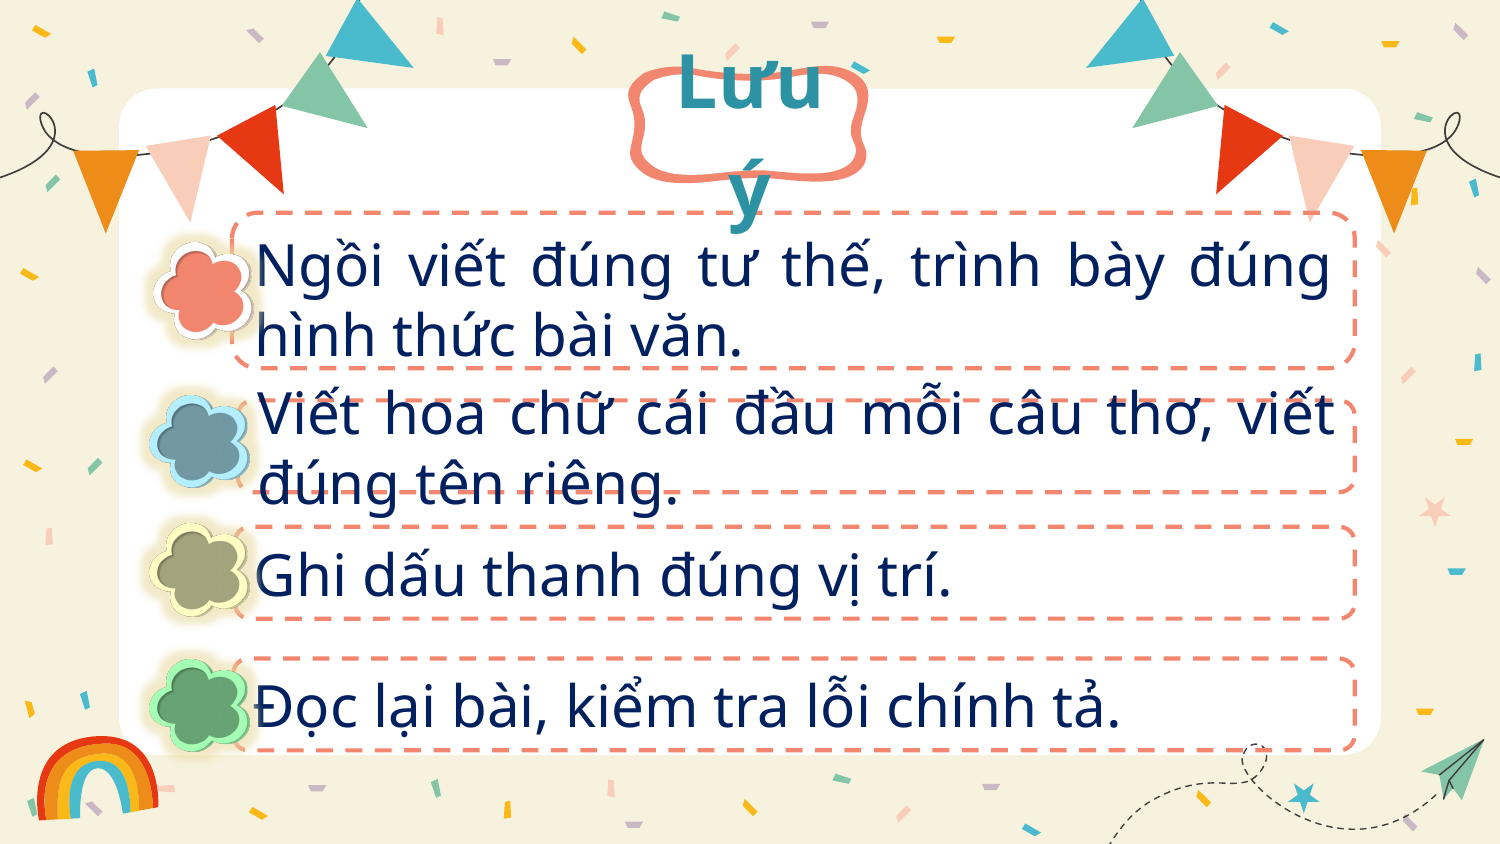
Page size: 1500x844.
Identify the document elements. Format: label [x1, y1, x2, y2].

text_box [624, 60, 876, 187]
text_box [148, 658, 1355, 752]
text_box [149, 523, 1355, 619]
text_box [0, 0, 1500, 318]
text_box [1047, 654, 1500, 844]
text_box [152, 212, 1355, 369]
text_box [149, 394, 1355, 493]
text_box [21, 735, 165, 821]
